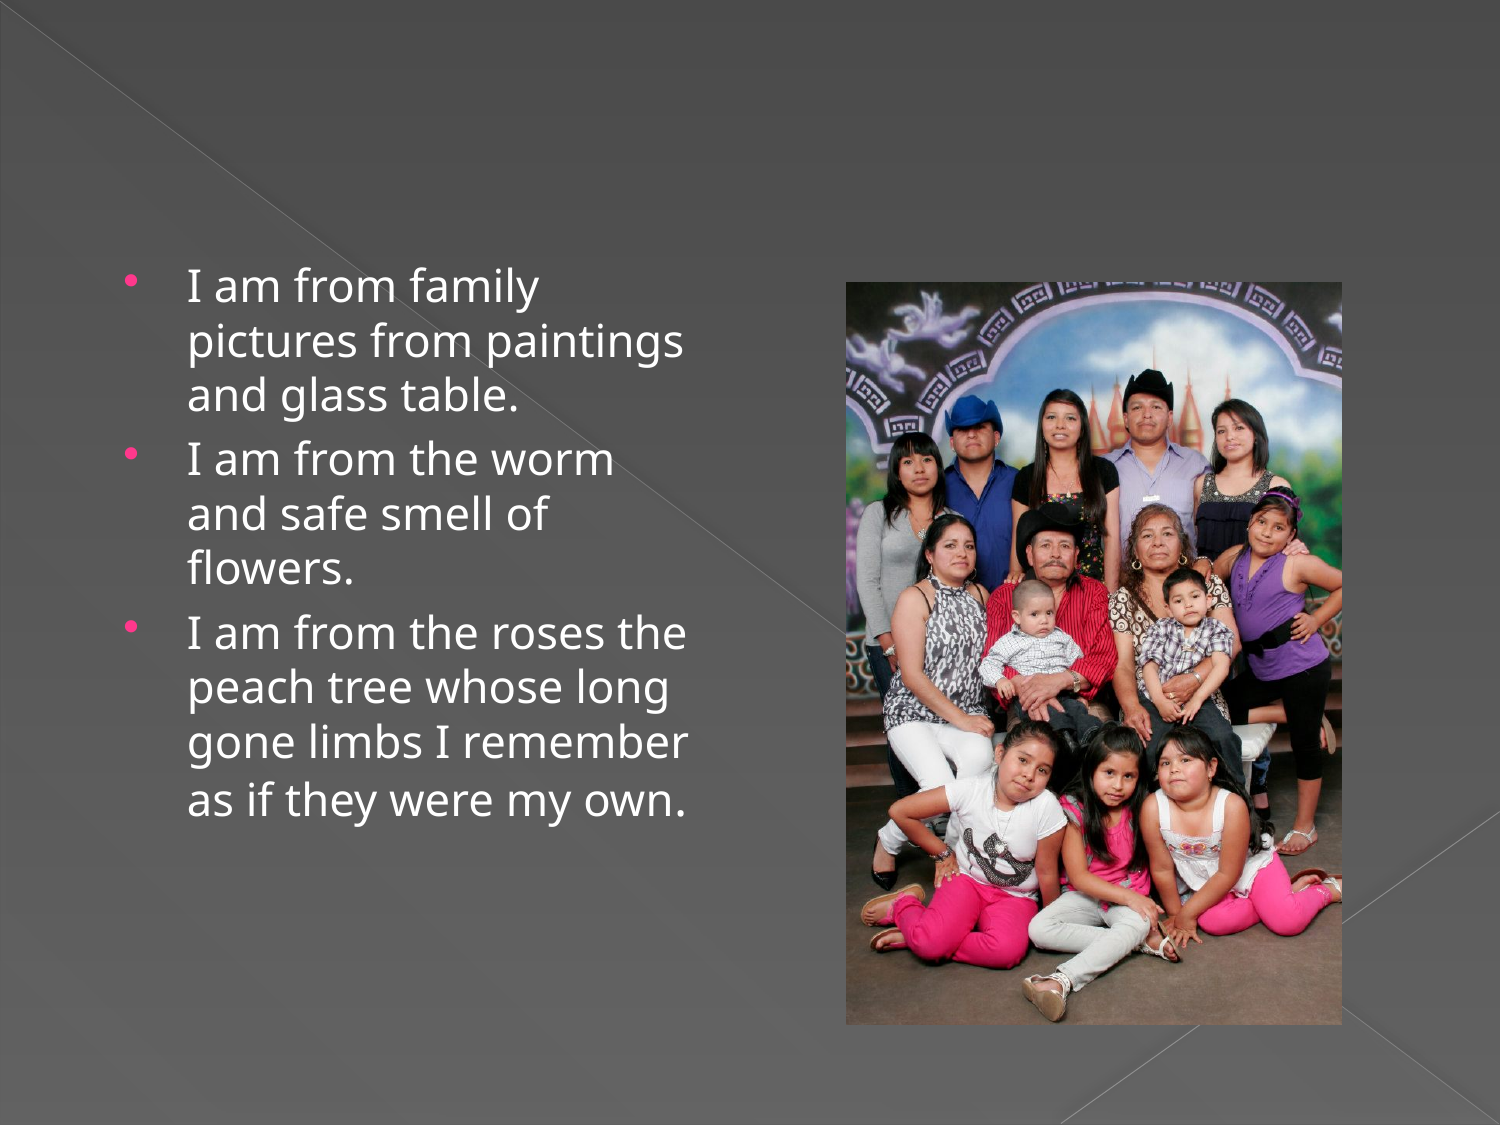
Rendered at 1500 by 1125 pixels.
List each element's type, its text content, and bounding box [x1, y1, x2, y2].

list I am from family pictures from paintings and glass table. I am from the worm and safe smell of flowers. I am from the roses the peach tree whose long gone limbs I remember as if they were my own. [99, 249, 713, 875]
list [845, 282, 1342, 1026]
